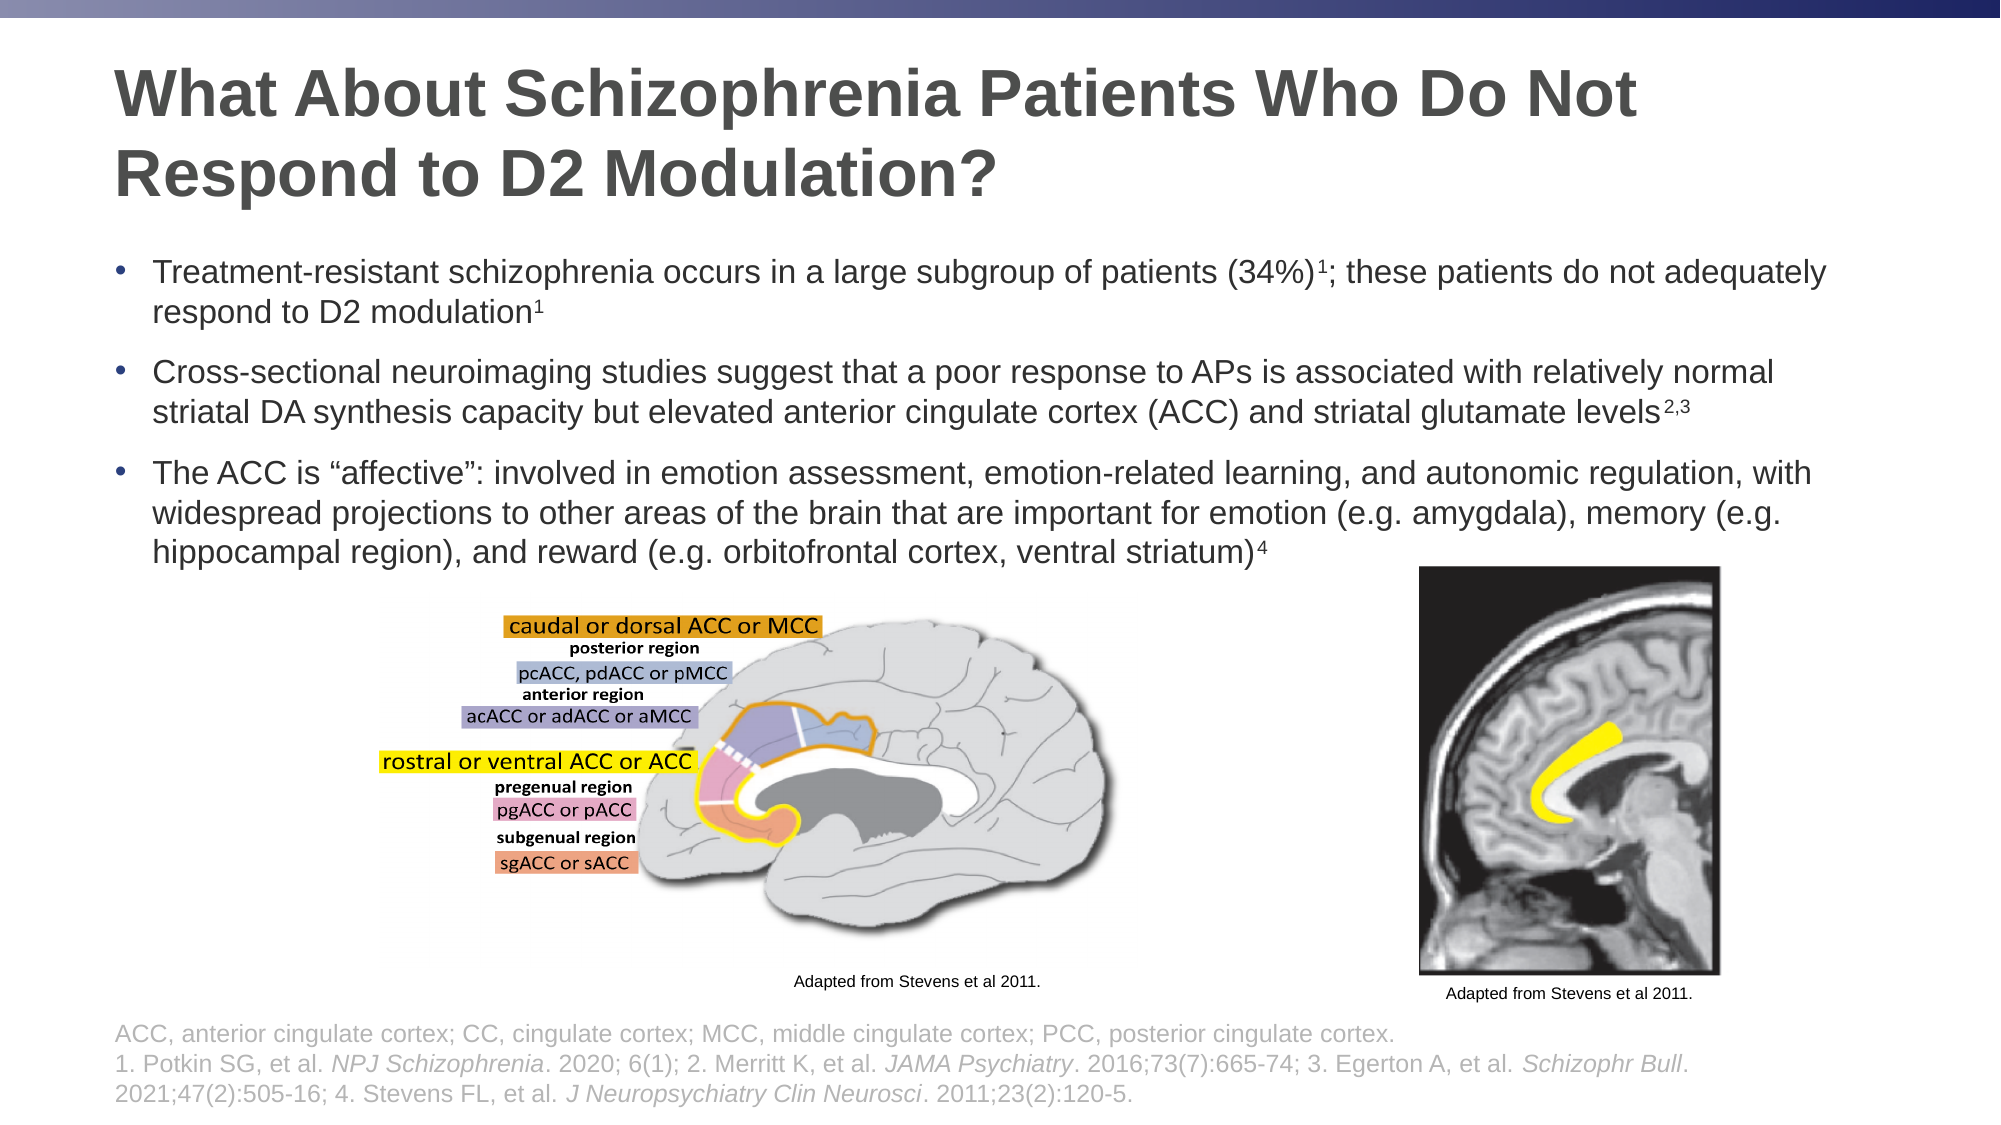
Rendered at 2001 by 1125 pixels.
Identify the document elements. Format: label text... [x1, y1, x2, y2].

picture [379, 592, 1138, 968]
title What About Schizophrenia Patients Who Do Not Respond to D2 Modulation? [99, 32, 1863, 228]
list Treatment-resistant schizophrenia occurs in a large subgroup of patients (34%)1; these patients do not adequately respond to D2 modulation1 Cross-sectional neuroimaging studies suggest that a poor response to APs is associated with relatively normal striatal DA synthesis capacity but elevated anterior cingulate cortex (ACC) and striatal glutamate levels2,3 The ACC is “affective”: involved in emotion assessment, emotion-related learning, and autonomic regulation, with widespread projections to other areas of the brain that are important for emotion (e.g. amygdala), memory (e.g. hippocampal region), and reward (e.g. orbitofrontal cortex, ventral striatum)4 [99, 242, 1863, 1018]
text_box Adapted from Stevens et al 2011. [1418, 975, 1722, 1018]
footer ACC, anterior cingulate cortex; CC, cingulate cortex; MCC, middle cingulate cortex; PCC, posterior cingulate cortex. 1. Potkin SG, et al. NPJ Schizophrenia. 2020; 6(1); 2. Merritt K, et al. JAMA Psychiatry. 2016;73(7):665-74; 3. Egerton A, et al. Schizophr Bull. 2021;47(2):505-16; 4. Stevens FL, et al. J Neuropsychiatry Clin Neurosci. 2011;23(2):120-5. [99, 1042, 1863, 1116]
text_box Adapted from Stevens et al 2011. [778, 968, 1138, 1041]
picture [1419, 565, 1730, 977]
